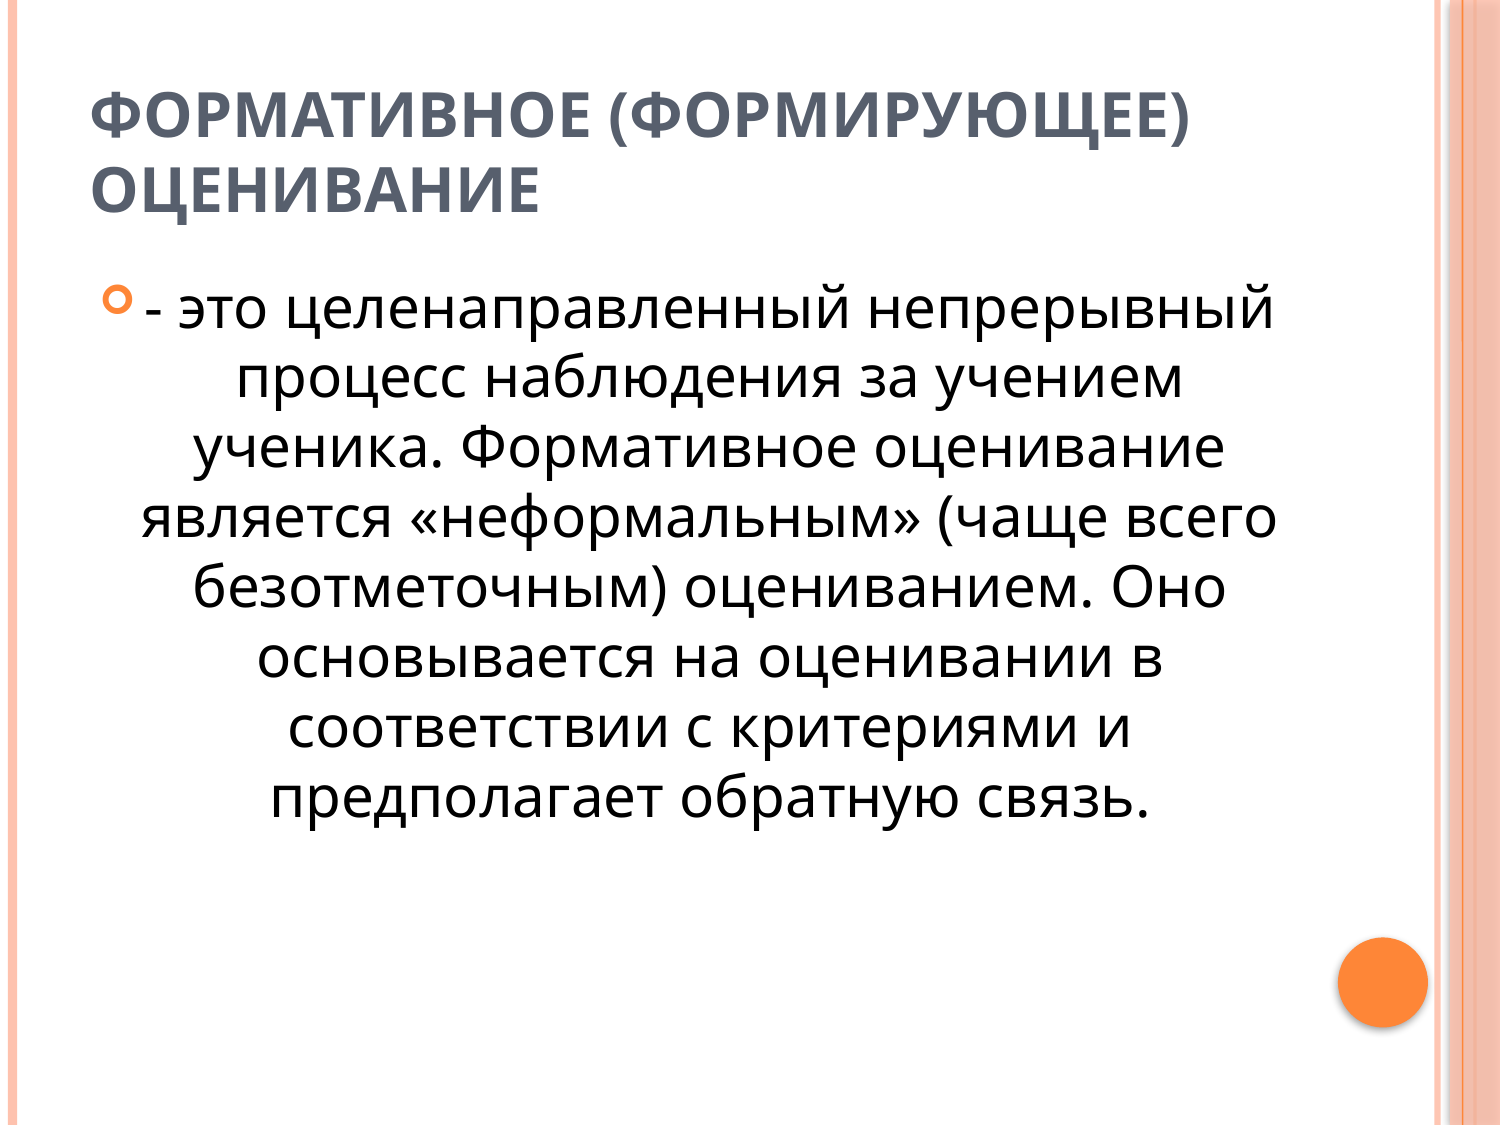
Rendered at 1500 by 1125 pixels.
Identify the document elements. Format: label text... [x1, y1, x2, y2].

list - это целенаправленный непрерывный процесс наблюдения за учением ученика. Формативное оценивание является «неформальным» (чаще всего безотметочным) оцениванием. Оно основывается на оценивании в соответствии с критериями и предполагает обратную связь. [75, 262, 1300, 1062]
title Формативное (формирующее) оценивание [75, 45, 1300, 233]
